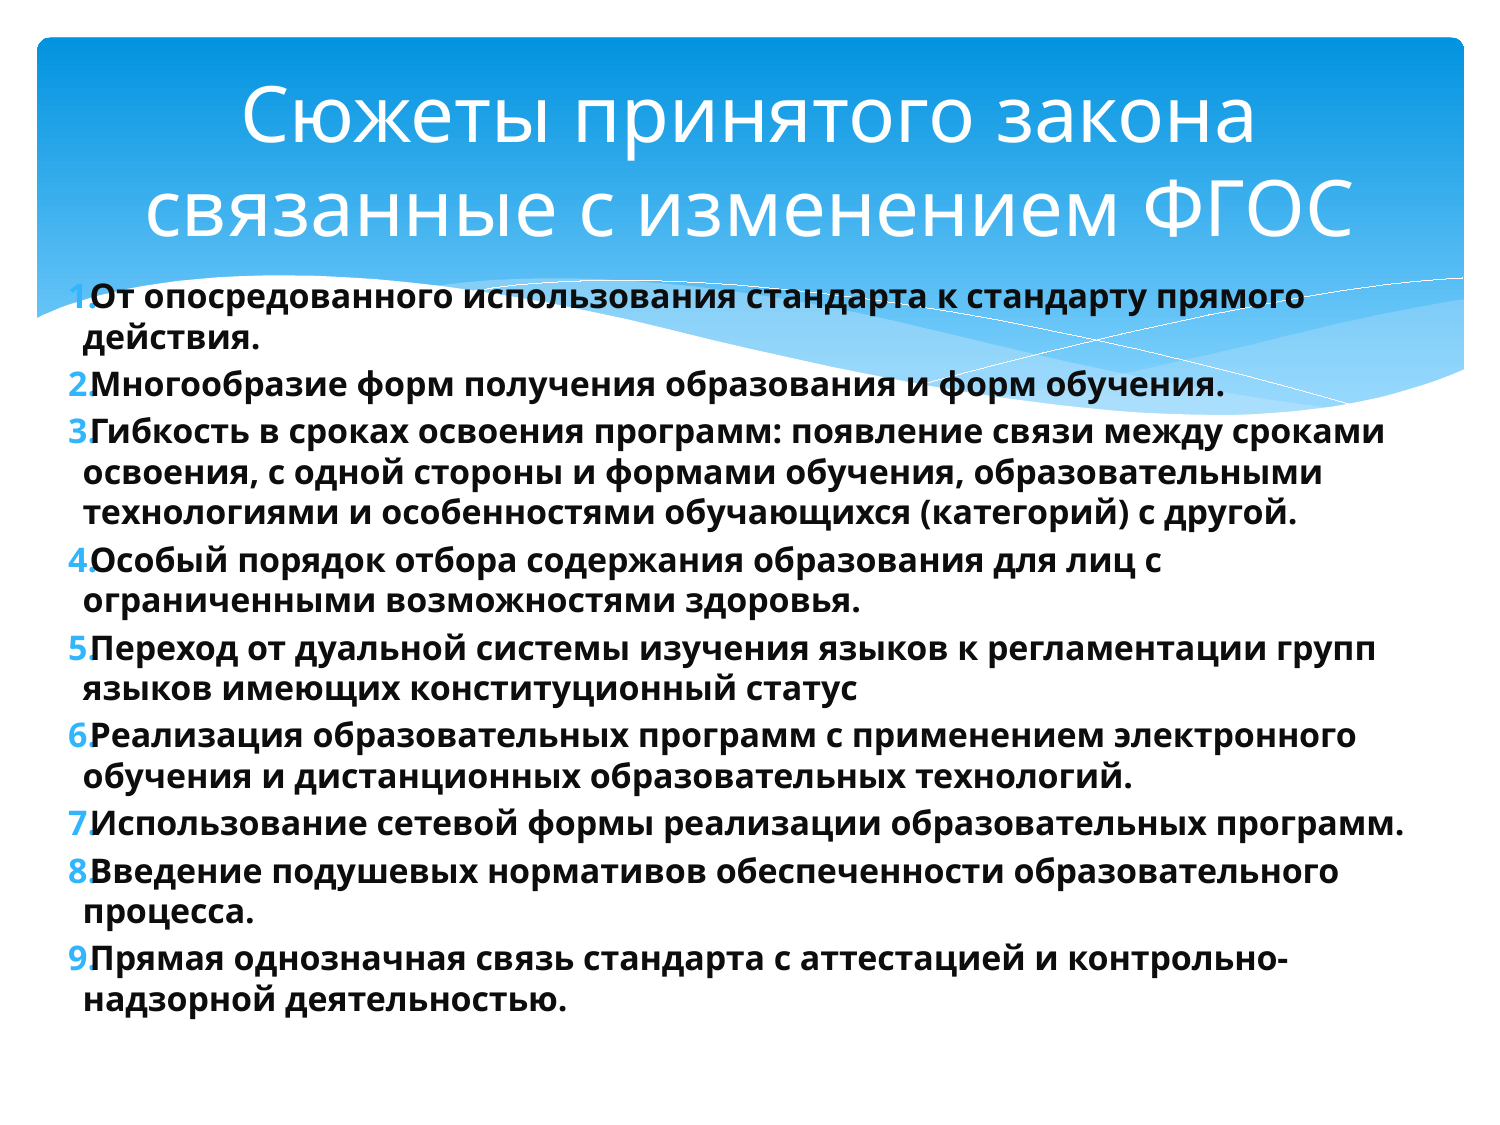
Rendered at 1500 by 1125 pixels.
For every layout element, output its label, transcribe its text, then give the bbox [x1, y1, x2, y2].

list От опосредованного использования стандарта к стандарту прямого действия. Многообразие форм получения образования и форм обучения. Гибкость в сроках освоения программ: появление связи между сроками освоения, с одной стороны и формами обучения, образовательными технологиями и особенностями обучающихся (категорий) с другой. Особый порядок отбора содержания образования для лиц с ограниченными возможностями здоровья. Переход от дуальной системы изучения языков к регламентации групп языков имеющих конституционный статус Реализация образовательных программ с применением электронного обучения и дистанционных образовательных технологий. Использование сетевой формы реализации образовательных программ. Введение подушевых нормативов обеспеченности образовательного процесса. Прямая однозначная связь стандарта с аттестацией и контрольно-надзорной деятельностью. [53, 267, 1459, 1094]
title Сюжеты принятого закона связанные с изменением ФГОС [75, 55, 1425, 261]
